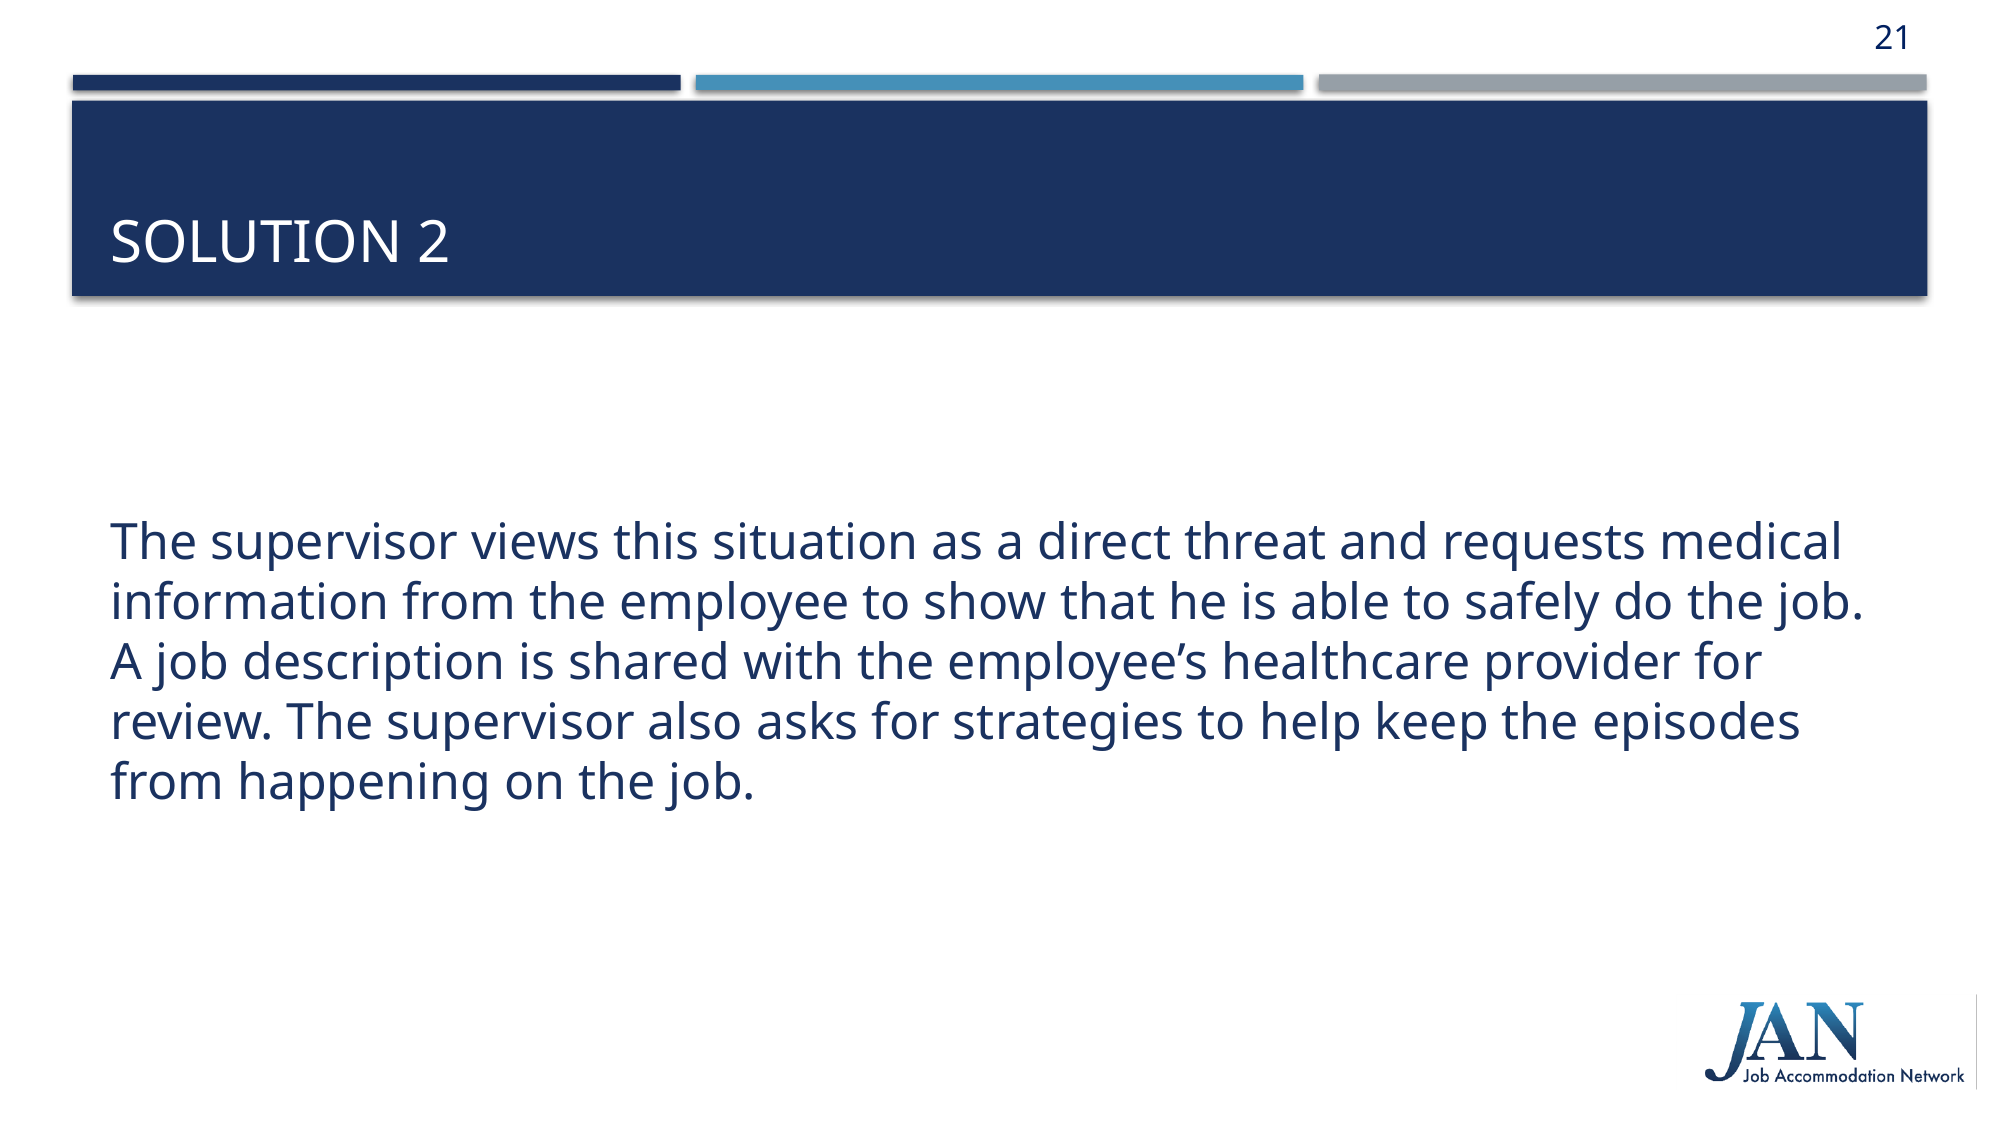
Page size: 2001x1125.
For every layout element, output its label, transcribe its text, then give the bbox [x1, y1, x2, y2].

title Solution 2 [95, 115, 1905, 282]
list The supervisor views this situation as a direct threat and requests medical information from the employee to show that he is able to safely do the job. A job description is shared with the employee’s healthcare provider for review. The supervisor also asks for strategies to help keep the episodes from happening on the job. [95, 357, 1905, 962]
picture [1676, 994, 1977, 1090]
slide_number 21 [1809, 11, 1928, 67]
